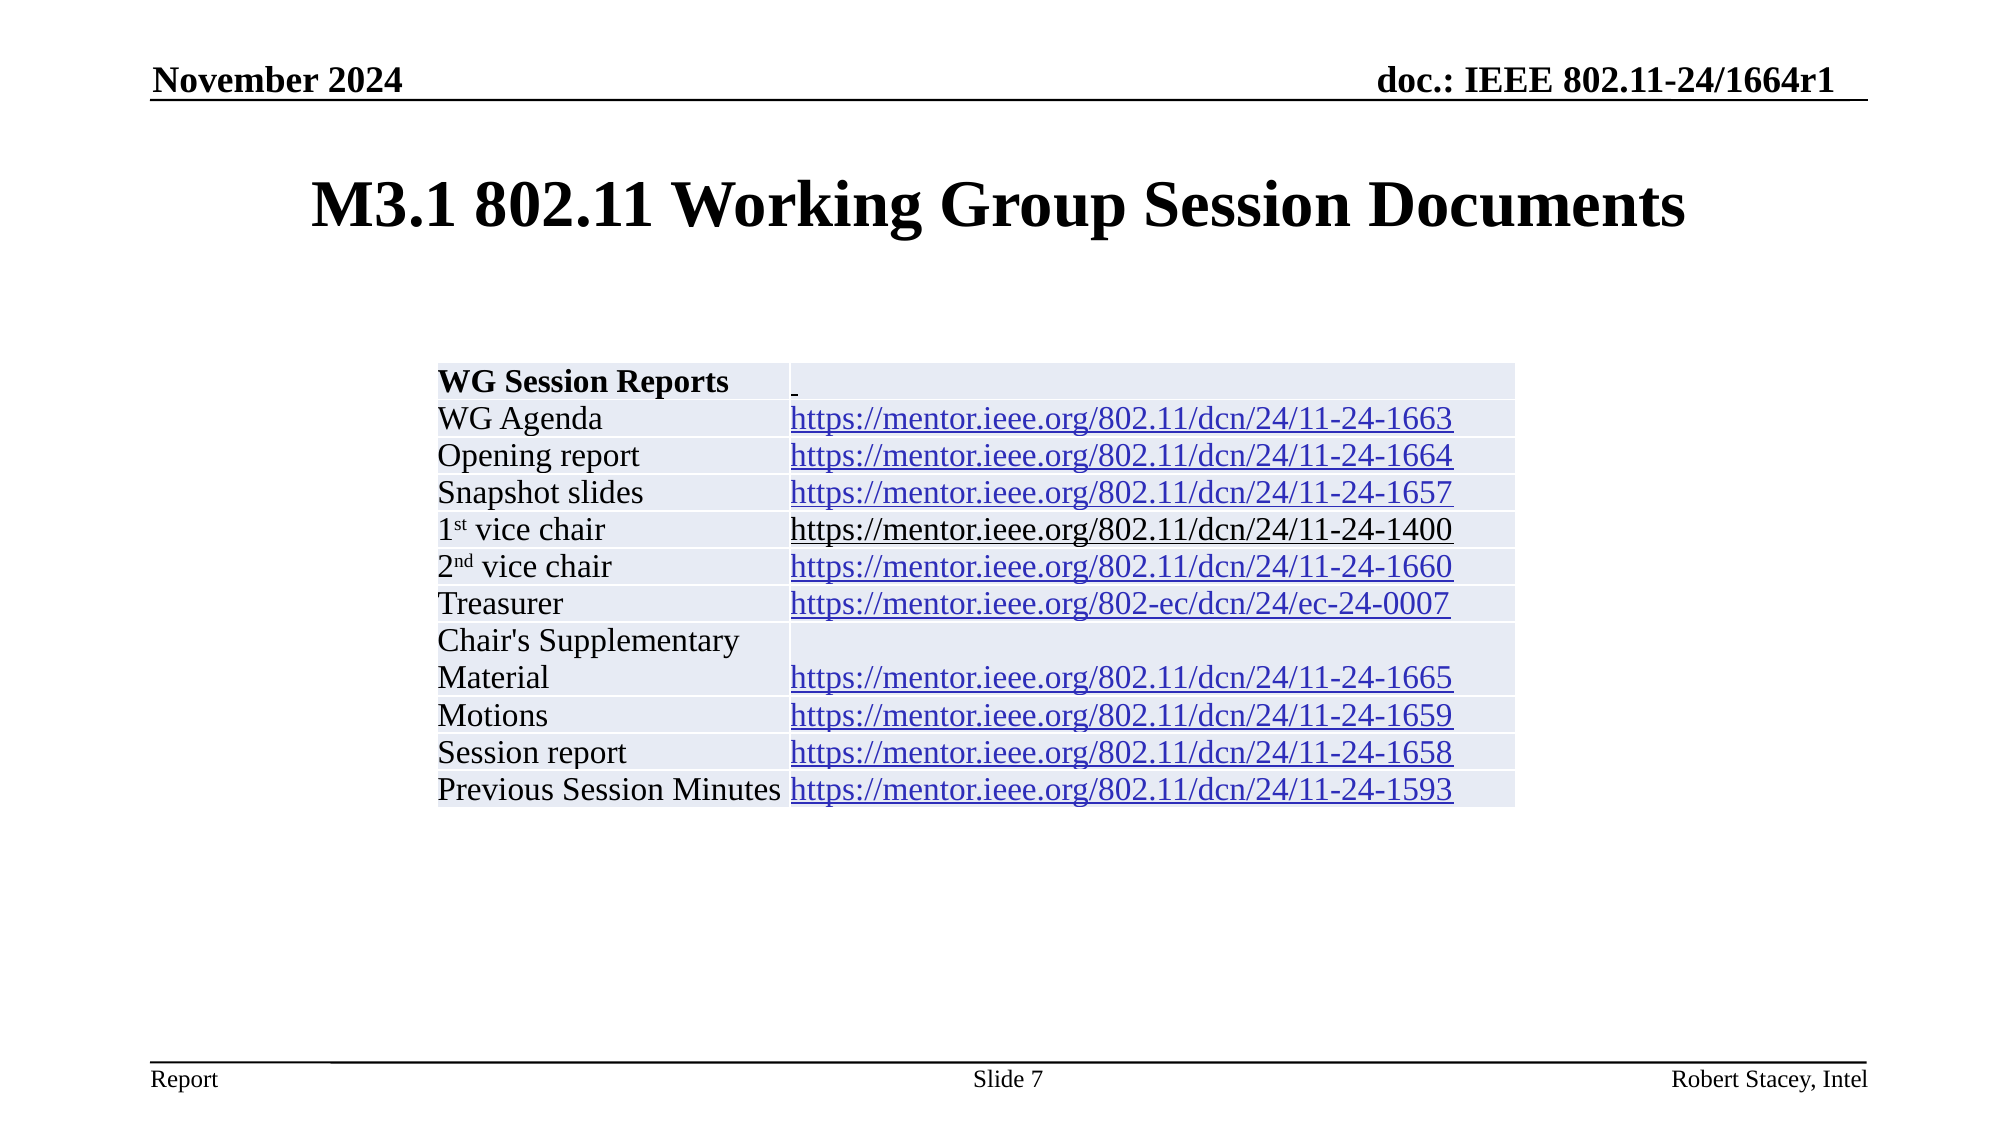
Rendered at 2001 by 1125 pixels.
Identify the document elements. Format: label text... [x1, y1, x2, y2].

table_cell Chair's Supplementary Material [438, 623, 789, 695]
table_cell Motions [438, 697, 789, 732]
table_cell https://mentor.ieee.org/802.11/dcn/24/11-24-1665 [791, 623, 1515, 695]
table_cell Opening report [438, 438, 789, 473]
table_cell https://mentor.ieee.org/802.11/dcn/24/11-24-1660 [791, 549, 1515, 584]
table_cell Previous Session Minutes [438, 771, 789, 807]
slide_number Slide 7 [964, 1061, 1053, 1093]
table_cell Treasurer [438, 586, 789, 621]
table_header WG Session Reports [438, 363, 789, 399]
table_cell WG Agenda [438, 400, 789, 436]
table_cell https://mentor.ieee.org/802.11/dcn/24/11-24-1663 [791, 400, 1515, 436]
table_header [791, 363, 1515, 399]
footer Robert Stacey, Intel [1512, 1061, 1869, 1093]
table_cell https://mentor.ieee.org/802.11/dcn/24/11-24-1658 [791, 734, 1515, 769]
table_cell Snapshot slides [438, 475, 789, 510]
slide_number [152, 54, 406, 101]
table_cell Session report [438, 734, 789, 769]
table_cell https://mentor.ieee.org/802.11/dcn/24/11-24-1664 [791, 438, 1515, 473]
table_cell https://mentor.ieee.org/802.11/dcn/24/11-24-1400 [791, 512, 1515, 547]
table_cell https://mentor.ieee.org/802.11/dcn/24/11-24-1659 [791, 697, 1515, 732]
title M3.1 802.11 Working Group Session Documents [150, 112, 1850, 288]
table_cell 1st vice chair [438, 512, 789, 547]
table_cell https://mentor.ieee.org/802-ec/dcn/24/ec-24-0007 [791, 586, 1515, 621]
table_cell 2nd vice chair [438, 549, 789, 584]
table_cell https://mentor.ieee.org/802.11/dcn/24/11-24-1593 [791, 771, 1515, 807]
table_cell https://mentor.ieee.org/802.11/dcn/24/11-24-1657 [791, 475, 1515, 510]
